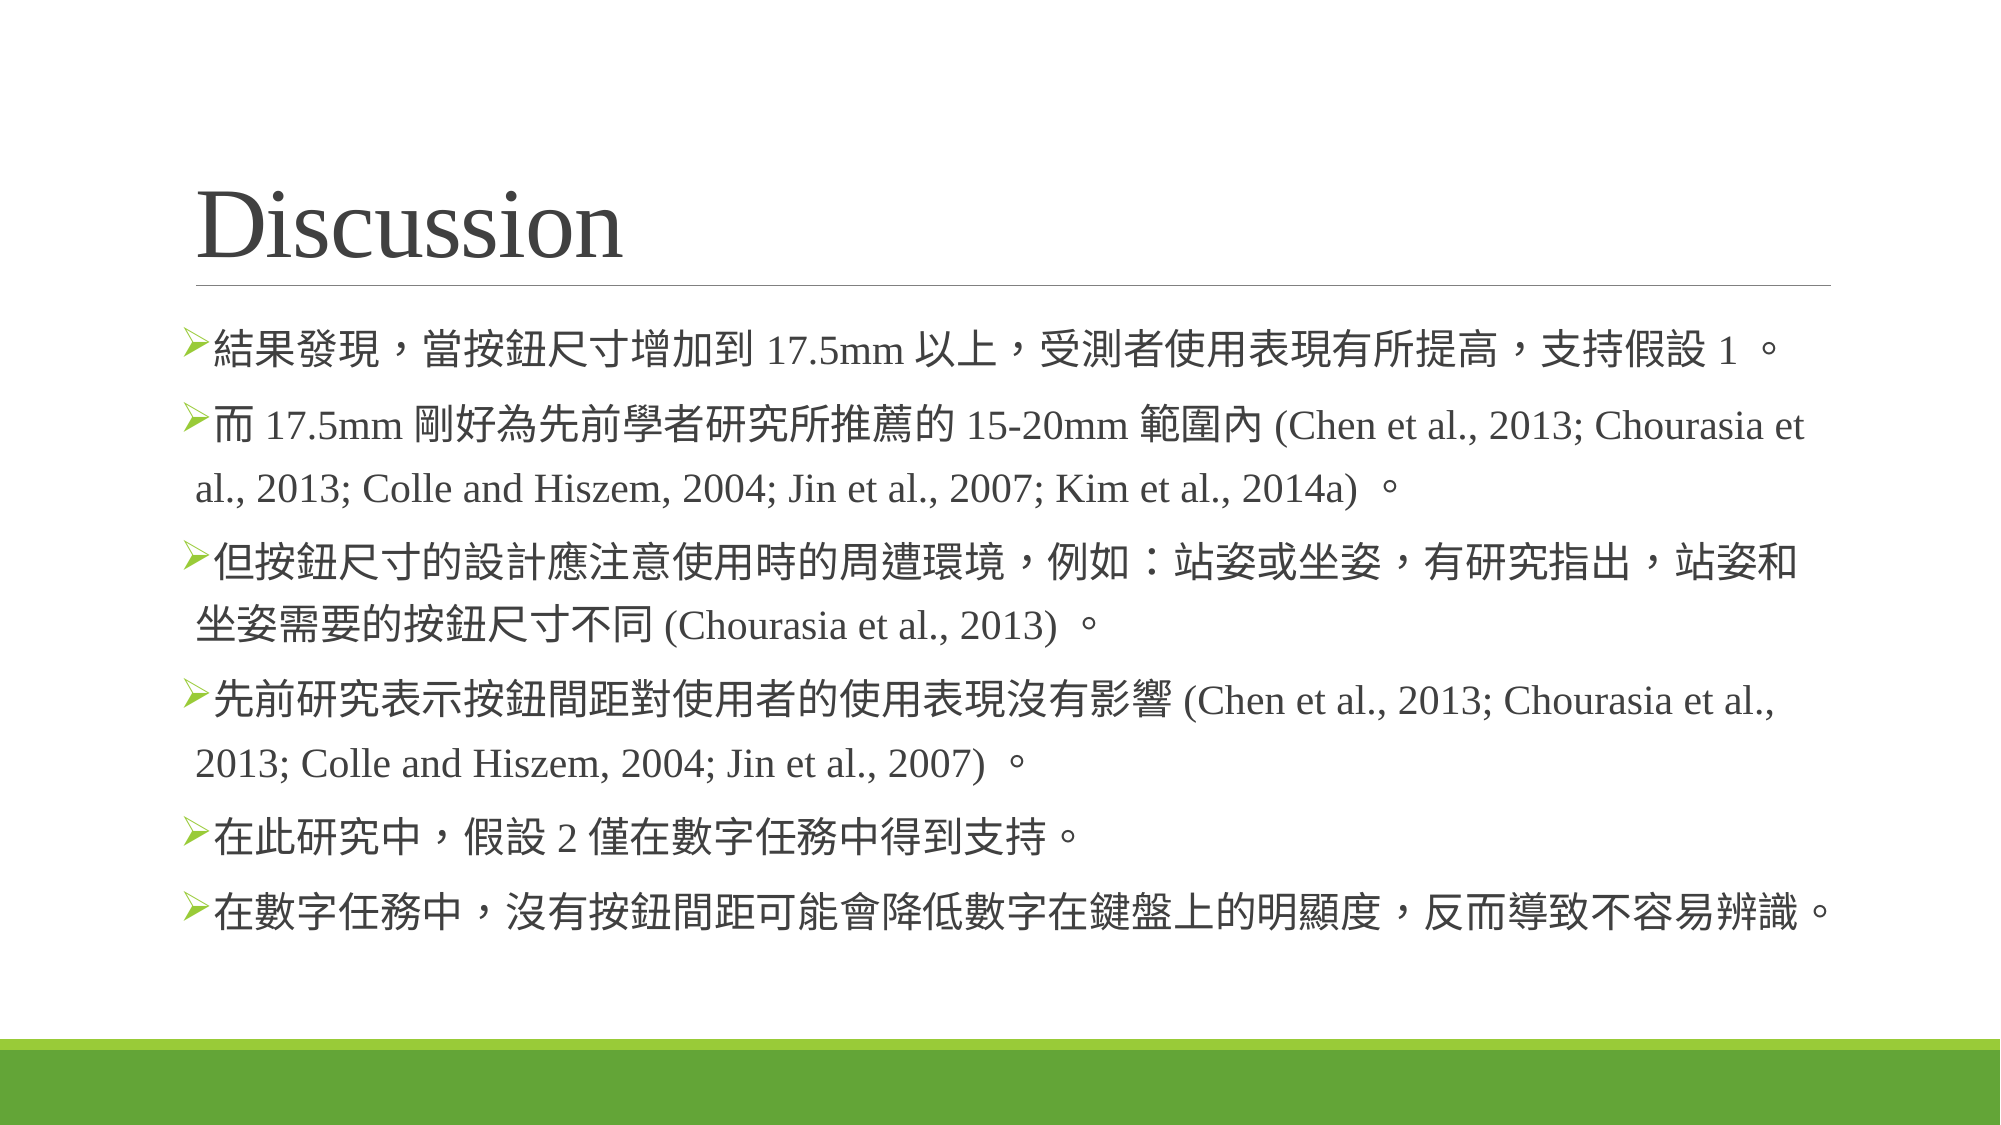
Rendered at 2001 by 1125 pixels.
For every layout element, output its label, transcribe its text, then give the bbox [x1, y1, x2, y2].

title Discussion [180, 47, 1830, 285]
list 結果發現，當按鈕尺寸增加到17.5mm以上，受測者使用表現有所提高，支持假設1。 而17.5mm剛好為先前學者研究所推薦的15-20mm範圍內(Chen et al., 2013; Chourasia et al., 2013; Colle and Hiszem, 2004; Jin et al., 2007; Kim et al., 2014a)。 但按鈕尺寸的設計應注意使用時的周遭環境，例如：站姿或坐姿，有研究指出，站姿和坐姿需要的按鈕尺寸不同(Chourasia et al., 2013)。 先前研究表示按鈕間距對使用者的使用表現沒有影響(Chen et al., 2013; Chourasia et al., 2013; Colle and Hiszem, 2004; Jin et al., 2007)。 在此研究中，假設2僅在數字任務中得到支持。 在數字任務中，沒有按鈕間距可能會降低數字在鍵盤上的明顯度，反而導致不容易辨識。 [180, 302, 1830, 963]
